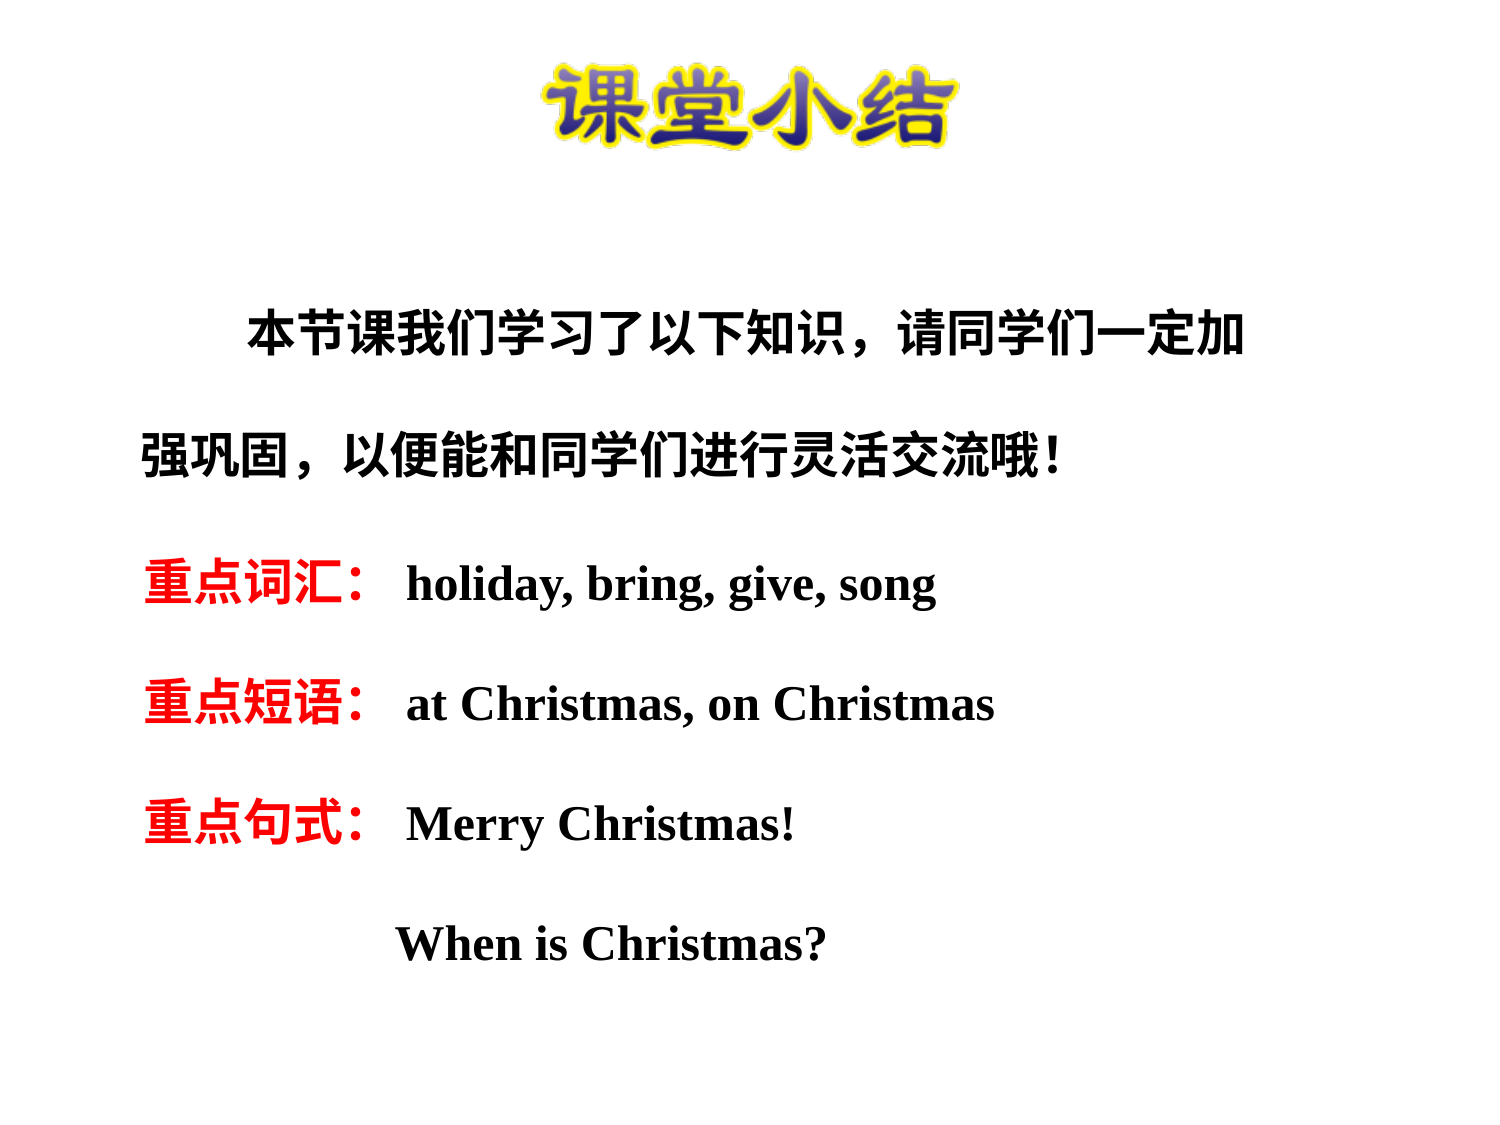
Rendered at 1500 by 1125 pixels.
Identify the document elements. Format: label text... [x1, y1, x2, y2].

picture [538, 57, 964, 157]
text_box 重点词汇：holiday, bring, give, song 重点短语：at Christmas, on Christmas 重点句式：Merry Christmas! When is Christmas? [129, 483, 1382, 978]
text_box 本节课我们学习了以下知识，请同学们一定加强巩固，以便能和同学们进行灵活交流哦！ [125, 215, 1295, 491]
